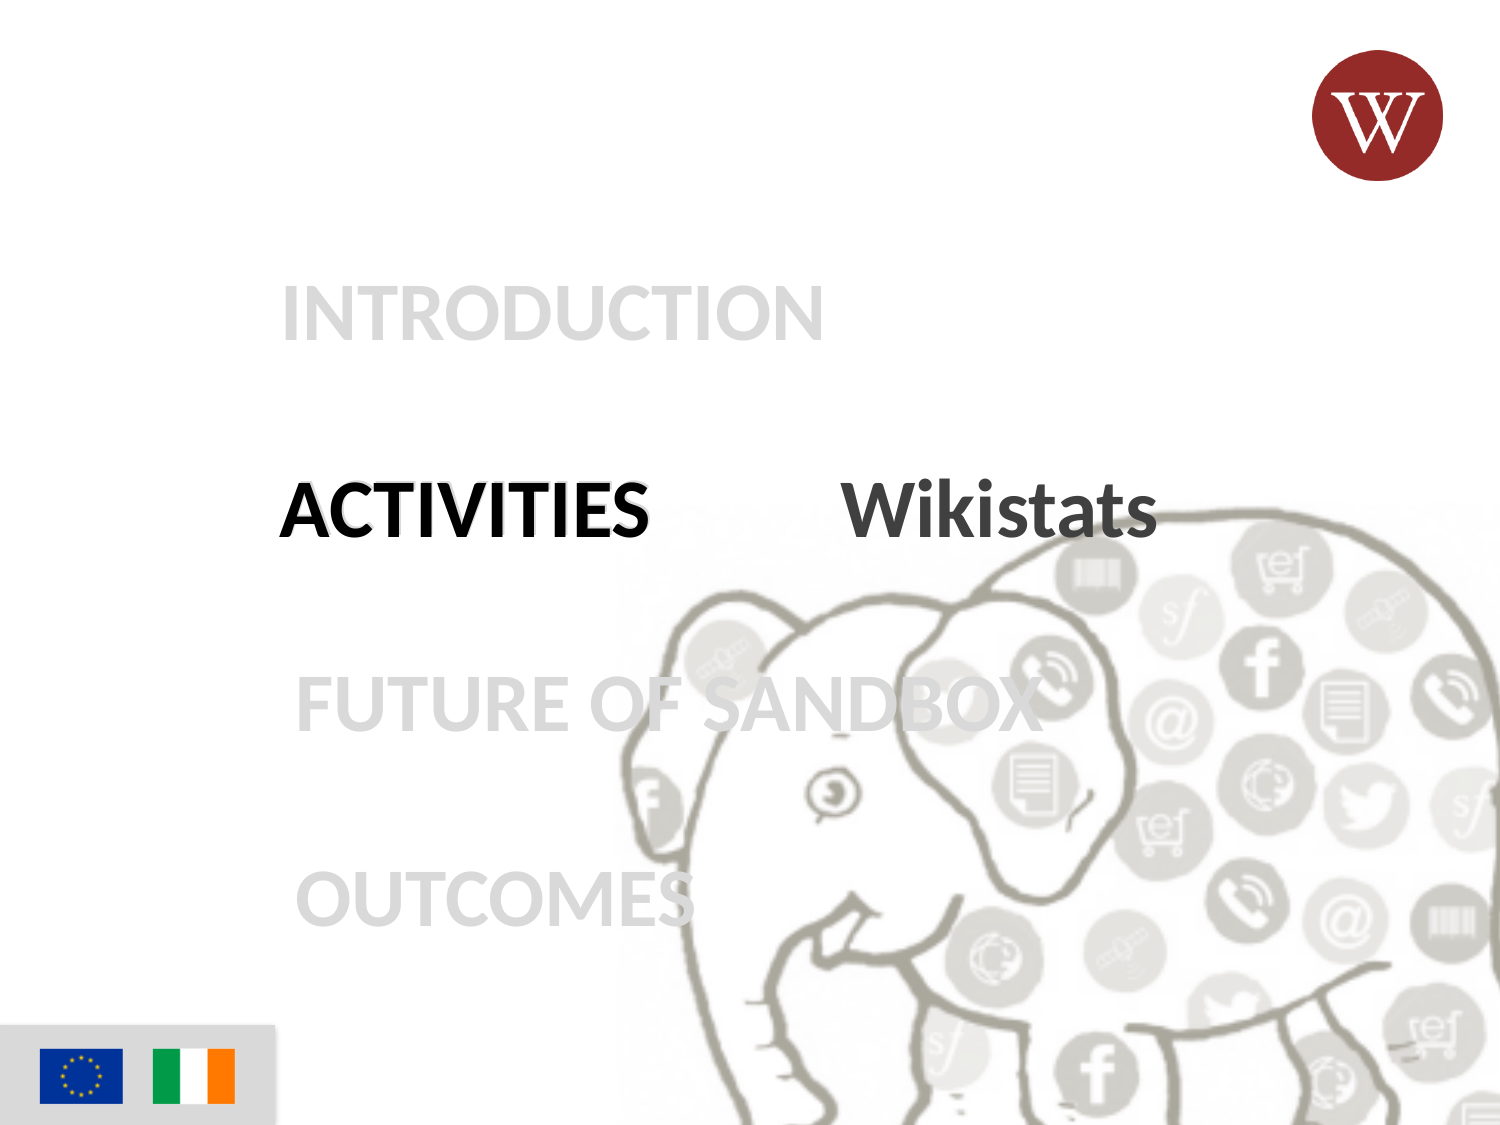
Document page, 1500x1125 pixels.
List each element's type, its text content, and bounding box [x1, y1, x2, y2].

text_box ACTIVITIES [265, 435, 913, 569]
text_box Wikistats [913, 435, 1200, 569]
picture [37, 1032, 126, 1122]
picture [1311, 49, 1444, 182]
picture [149, 1032, 239, 1122]
text_box [0, 1024, 276, 1125]
